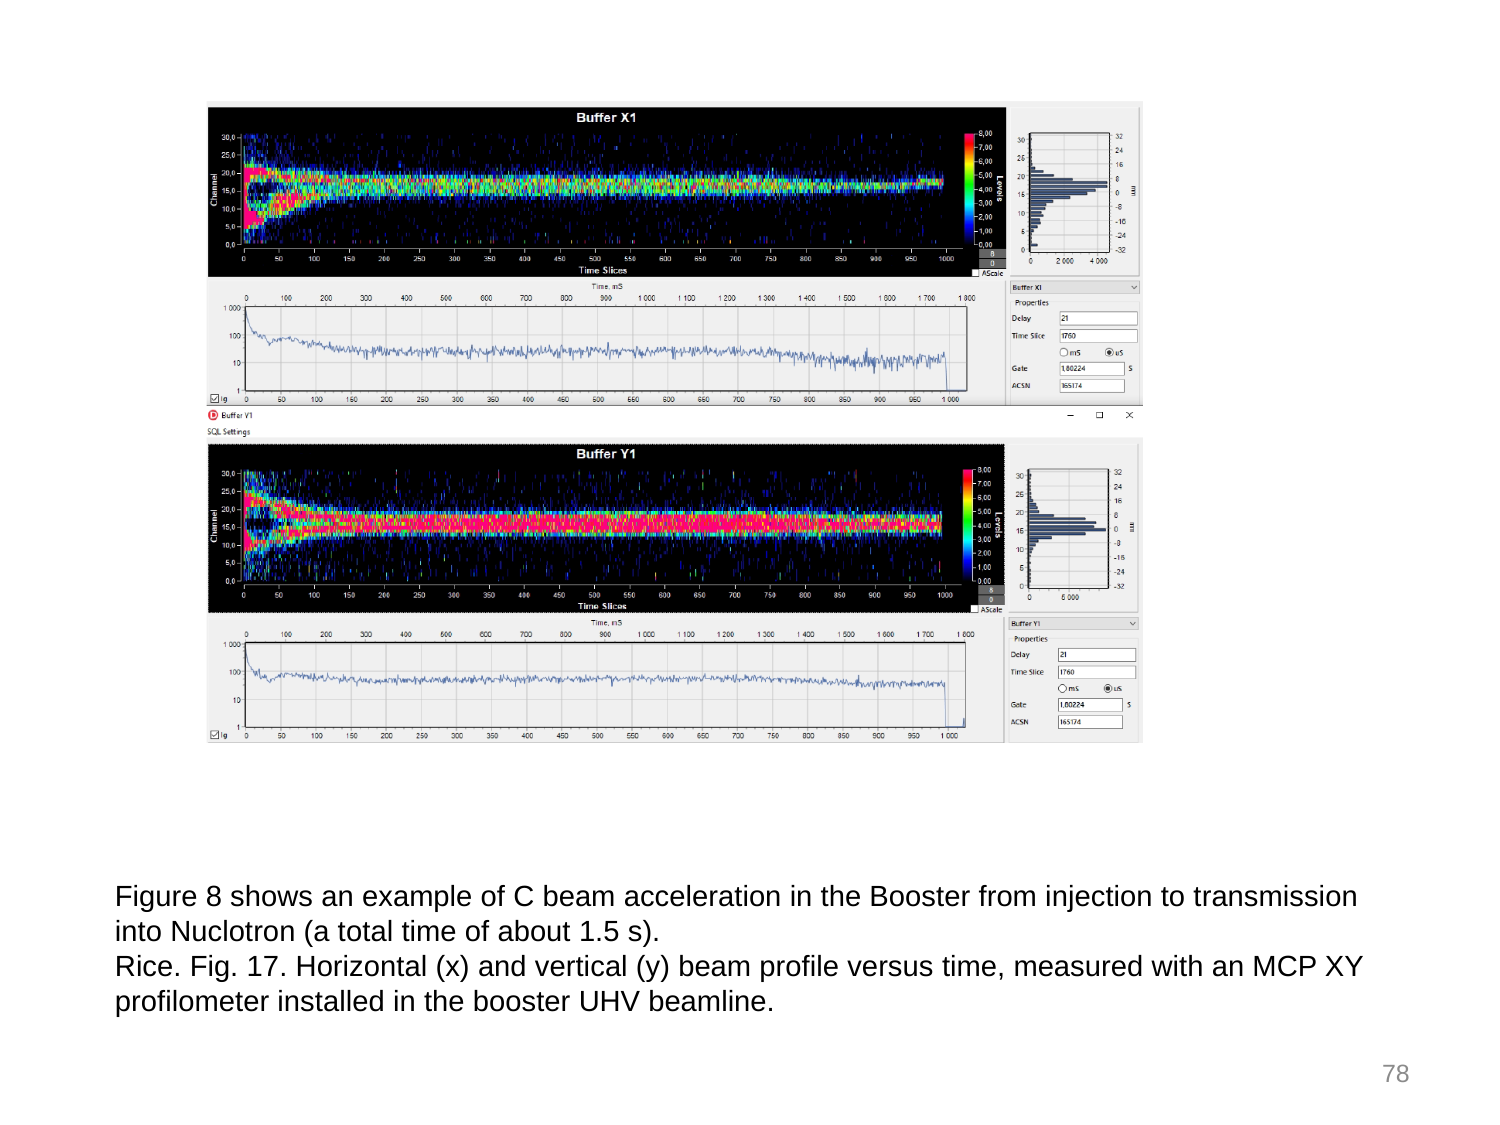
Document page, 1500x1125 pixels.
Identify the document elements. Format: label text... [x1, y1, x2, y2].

picture [206, 101, 1144, 743]
text_box Figure 8 shows an example of C beam acceleration in the Booster from injection to transmission into Nuclotron (a total time of about 1.5 s). Rice. Fig. 17. Horizontal (x) and vertical (y) beam profile versus time, measured with an MCP XY profilometer installed in the booster UHV beamline. [100, 869, 1388, 1025]
slide_number 78 [1074, 1042, 1425, 1103]
